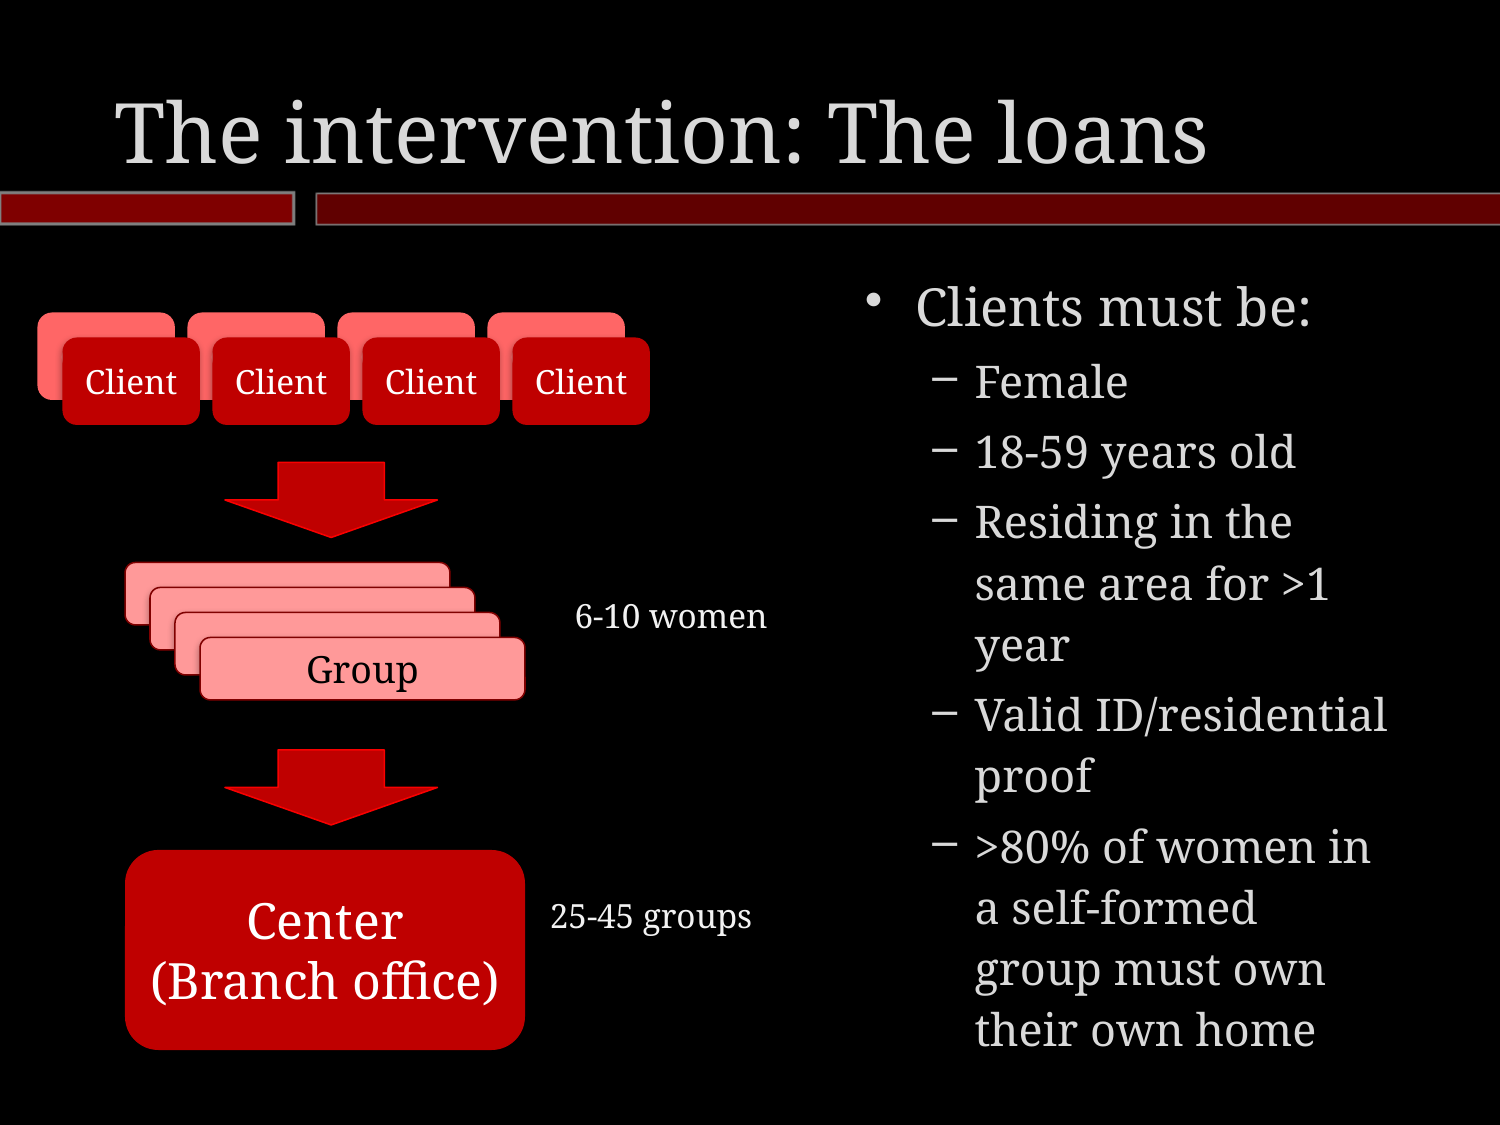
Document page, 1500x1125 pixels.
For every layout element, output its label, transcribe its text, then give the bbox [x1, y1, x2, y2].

text_box Center (Branch office) [124, 849, 526, 1051]
text_box [149, 586, 476, 651]
title The intervention: The loans [99, 50, 1350, 213]
text_box Client [36, 311, 176, 401]
text_box Client [511, 336, 651, 426]
text_box [224, 749, 439, 826]
text_box Client [336, 311, 476, 401]
text_box [224, 461, 439, 539]
text_box Client [186, 311, 326, 401]
text_box [124, 561, 451, 626]
picture [0, 0, 1500, 1125]
text_box 25-45 groups [535, 887, 768, 943]
text_box Client [61, 336, 201, 426]
text_box Client [211, 336, 351, 426]
list Clients must be: Female 18-59 years old Residing in the same area for >1 year Valid ID/residential proof >80% of women in a self-formed group must own their own home [849, 262, 1413, 1075]
text_box [174, 611, 501, 676]
text_box Group [199, 636, 526, 701]
text_box Client [361, 336, 501, 426]
text_box 6-10 women [559, 587, 783, 643]
text_box Client [486, 311, 626, 401]
